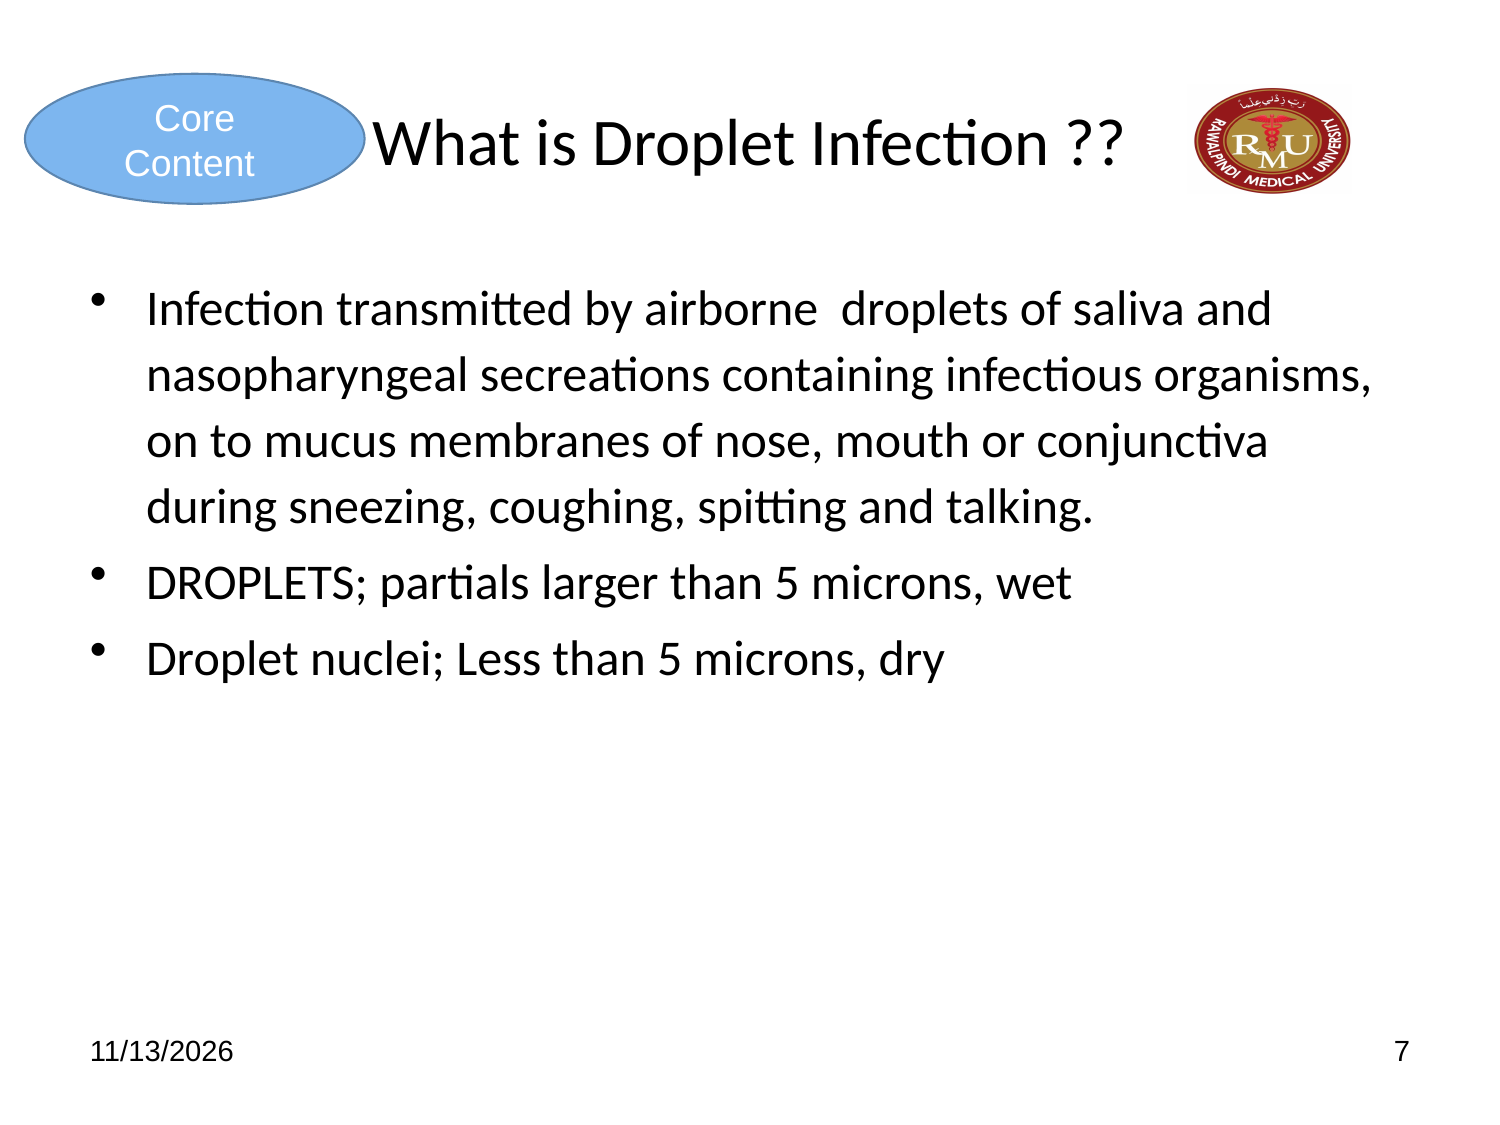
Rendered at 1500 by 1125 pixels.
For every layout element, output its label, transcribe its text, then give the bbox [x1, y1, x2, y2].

list Infection transmitted by airborne droplets of saliva and nasopharyngeal secreations containing infectious organisms, on to mucus membranes of nose, mouth or conjunctiva during sneezing, coughing, spitting and talking. DROPLETS; partials larger than 5 microns, wet Droplet nuclei; Less than 5 microns, dry [74, 262, 1426, 1125]
text_box Core Content [23, 72, 366, 205]
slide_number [74, 1024, 426, 1103]
picture [1187, 84, 1352, 194]
title What is Droplet Infection ?? [74, 44, 1426, 233]
slide_number 7 [1074, 1024, 1426, 1103]
